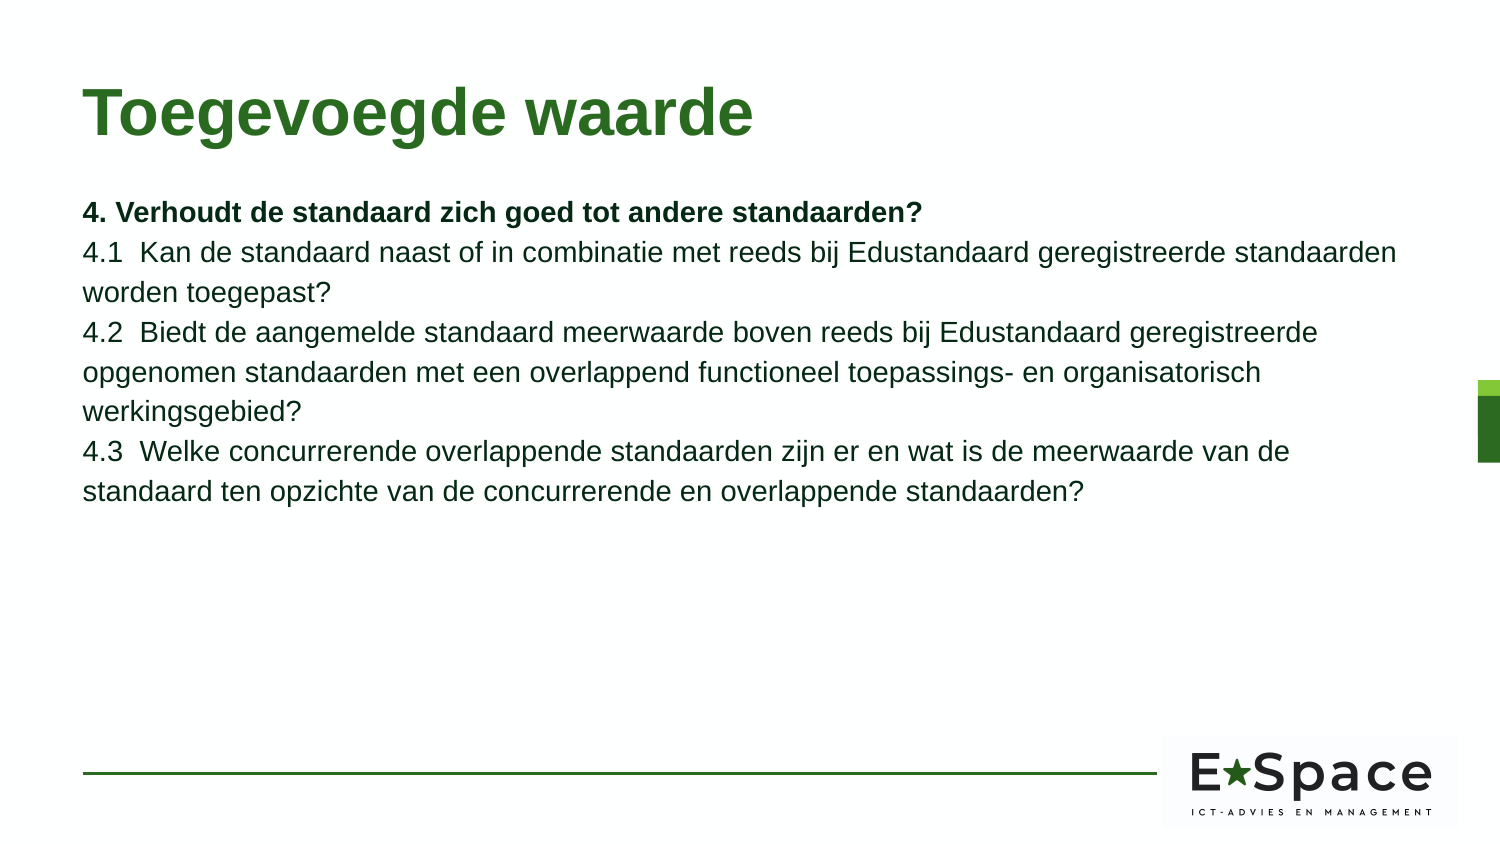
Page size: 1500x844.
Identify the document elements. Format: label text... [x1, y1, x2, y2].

title Toegevoegde waarde [82, 41, 1406, 188]
list 4. Verhoudt de standaard zich goed tot andere standaarden? 4.1 Kan de standaard naast of in combinatie met reeds bij Edustandaard geregistreerde standaarden worden toegepast? 4.2 Biedt de aangemelde standaard meerwaarde boven reeds bij Edustandaard geregistreerde opgenomen standaarden met een overlappend functioneel toepassings- en organisatorisch werkingsgebied? 4.3 Welke concurrerende overlappende standaarden zijn er en wat is de meerwaarde van de standaard ten opzichte van de concurrerende en overlappende standaarden? [82, 188, 1406, 744]
picture [1162, 736, 1459, 829]
